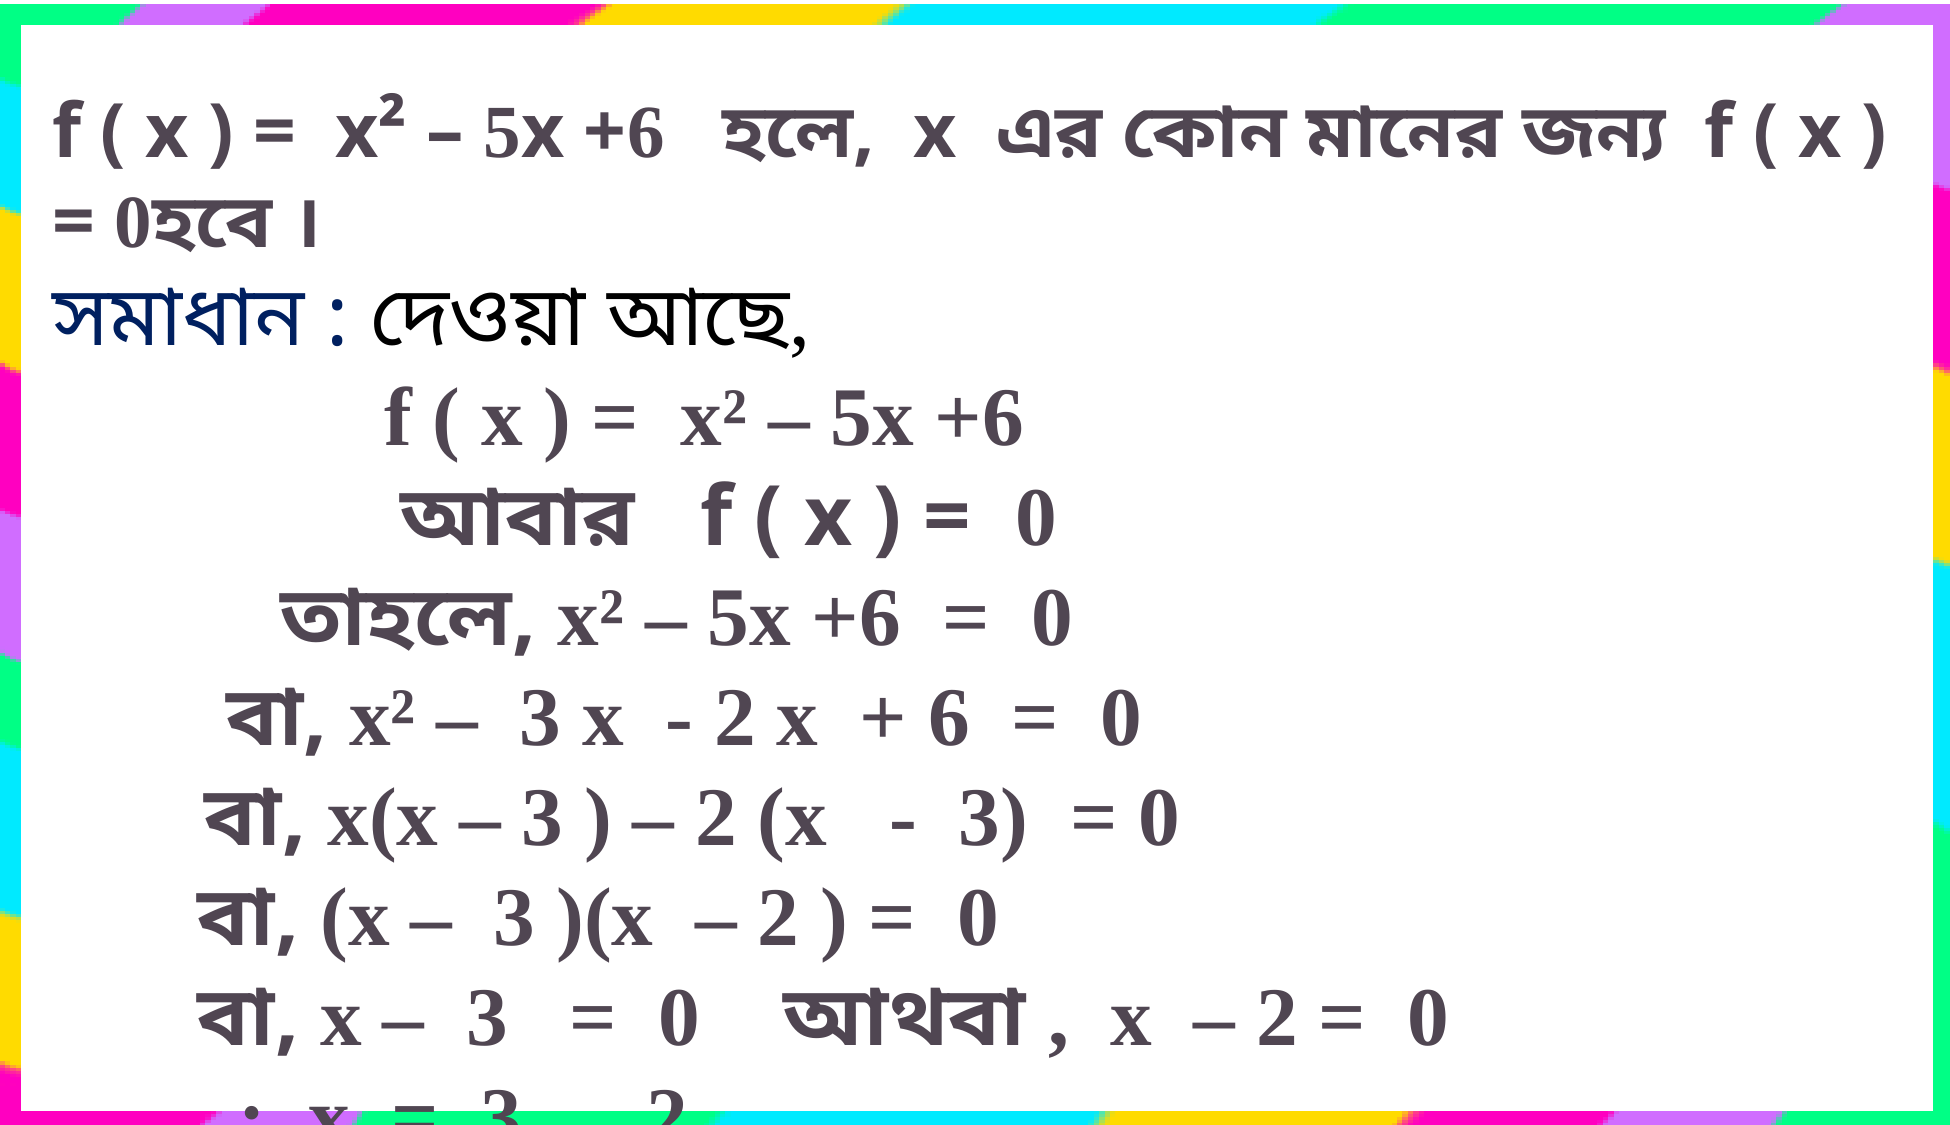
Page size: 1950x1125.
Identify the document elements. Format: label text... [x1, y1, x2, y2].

text_box f ( x ) = x² – 5x +6 হলে, x এর কোন মানের জন্য f ( x ) = 0হবে । সমাধান : দেওয়া আছে, f ( x ) = x² – 5x +6 আবার f ( x ) = 0 তাহলে, x² – 5x +6 = 0 বা, x² – 3 x - 2 x + 6 = 0 বা, x(x – 3 ) – 2 (x - 3) = 0 বা, (x – 3 )(x – 2 ) = 0 বা, x – 3 = 0 আথবা , x – 2 = 0 .: x = 3 , 2 [37, 75, 1938, 1125]
picture [0, 0, 1950, 1125]
